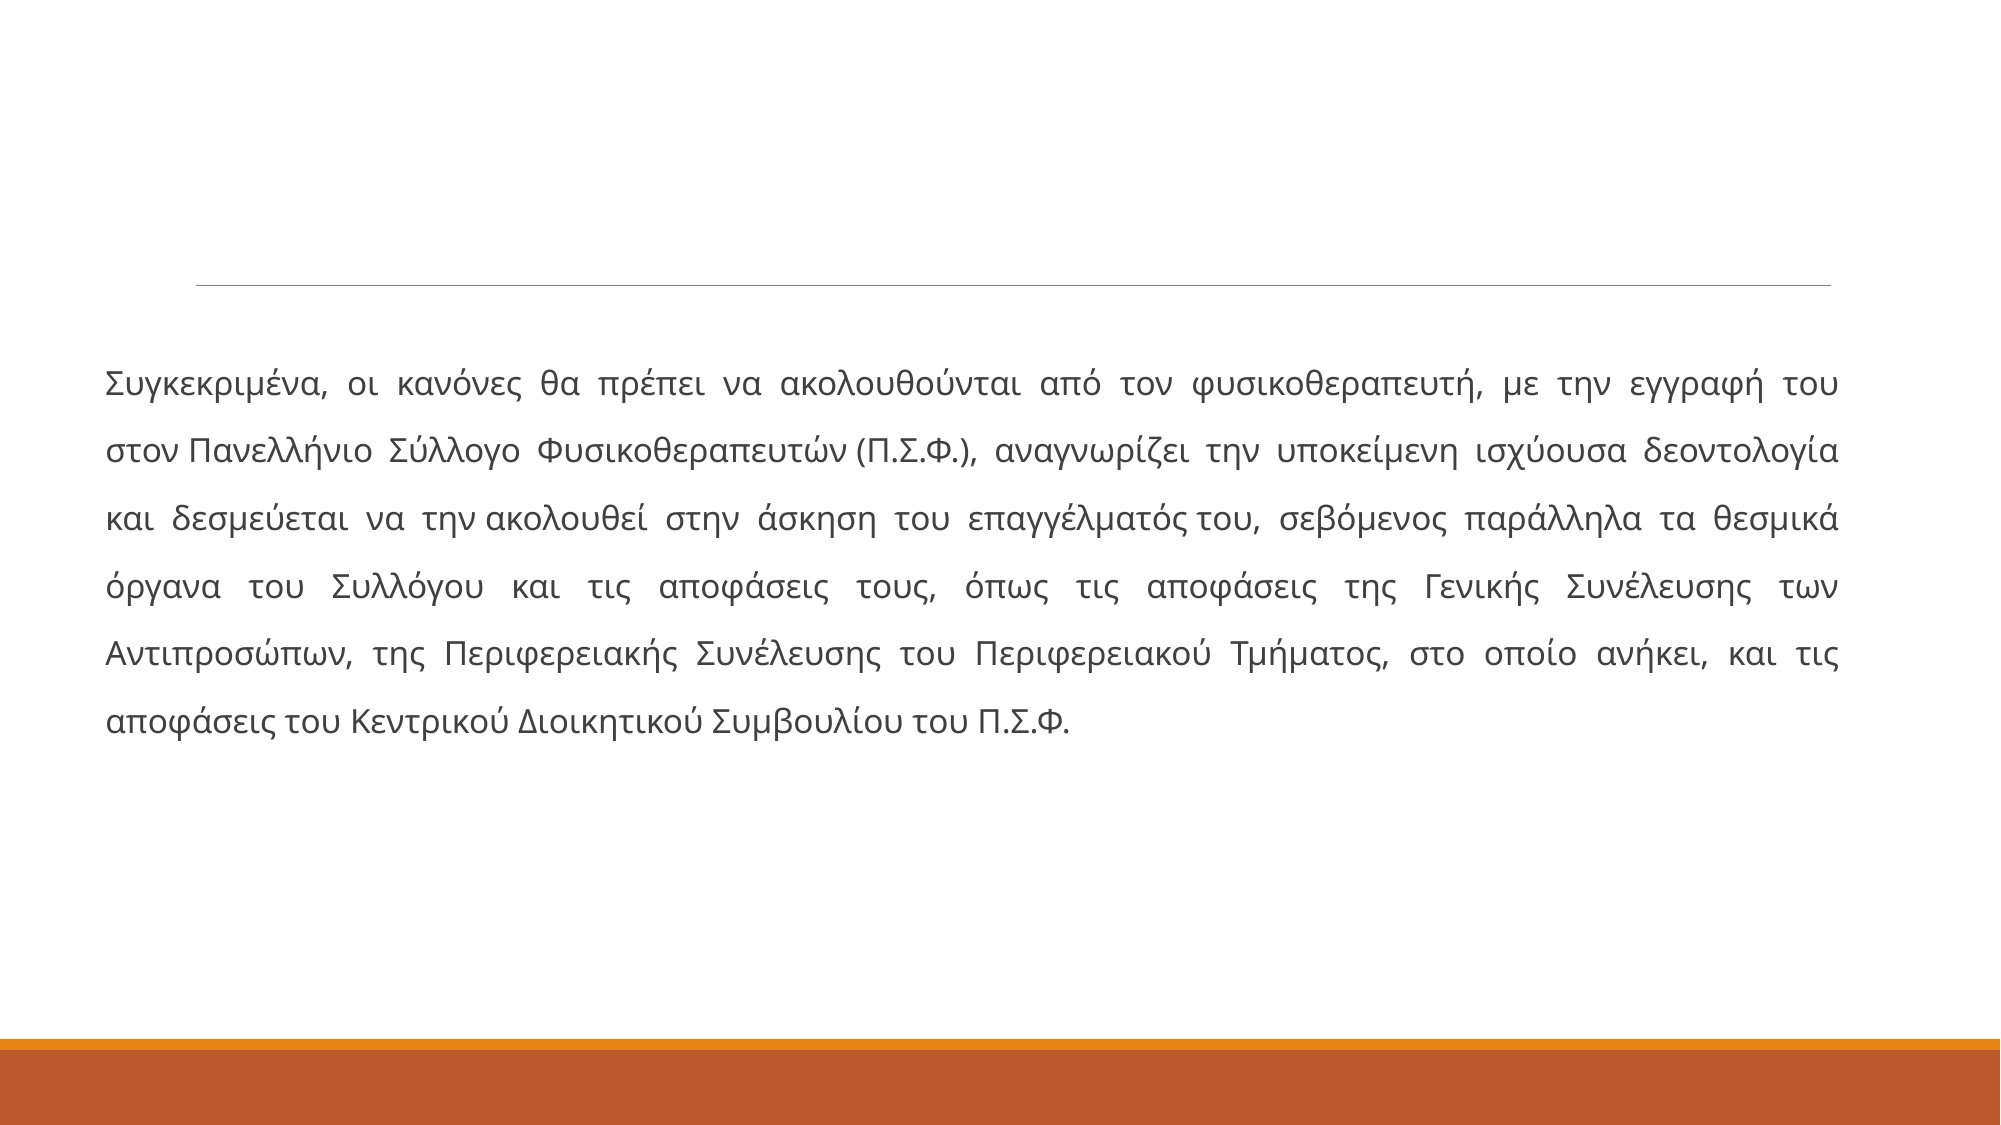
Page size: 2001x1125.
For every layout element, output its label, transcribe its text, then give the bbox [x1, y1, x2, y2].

list Συγκεκριμένα, οι κανόνες θα πρέπει να ακολουθούνται από τον φυσικοθεραπευτή, με την εγγραφή του στον Πανελλήνιο Σύλλογο Φυσικοθεραπευτών (Π.Σ.Φ.), αναγνωρίζει την υποκείμενη ισχύουσα δεοντολογία και δεσμεύεται να την ακολουθεί στην άσκηση του επαγγέλματός του, σεβόμενος παράλληλα τα θεσμικά όργανα του Συλλόγου και τις αποφάσεις τους, όπως τις αποφάσεις της Γενικής Συνέλευσης των Αντιπροσώπων, της Περιφερειακής Συνέλευσης του Περιφερειακού Τμήματος, στο οποίο ανήκει, και τις αποφάσεις του Κεντρικού Διοικητικού Συμβουλίου του Π.Σ.Φ. [90, 326, 1842, 953]
